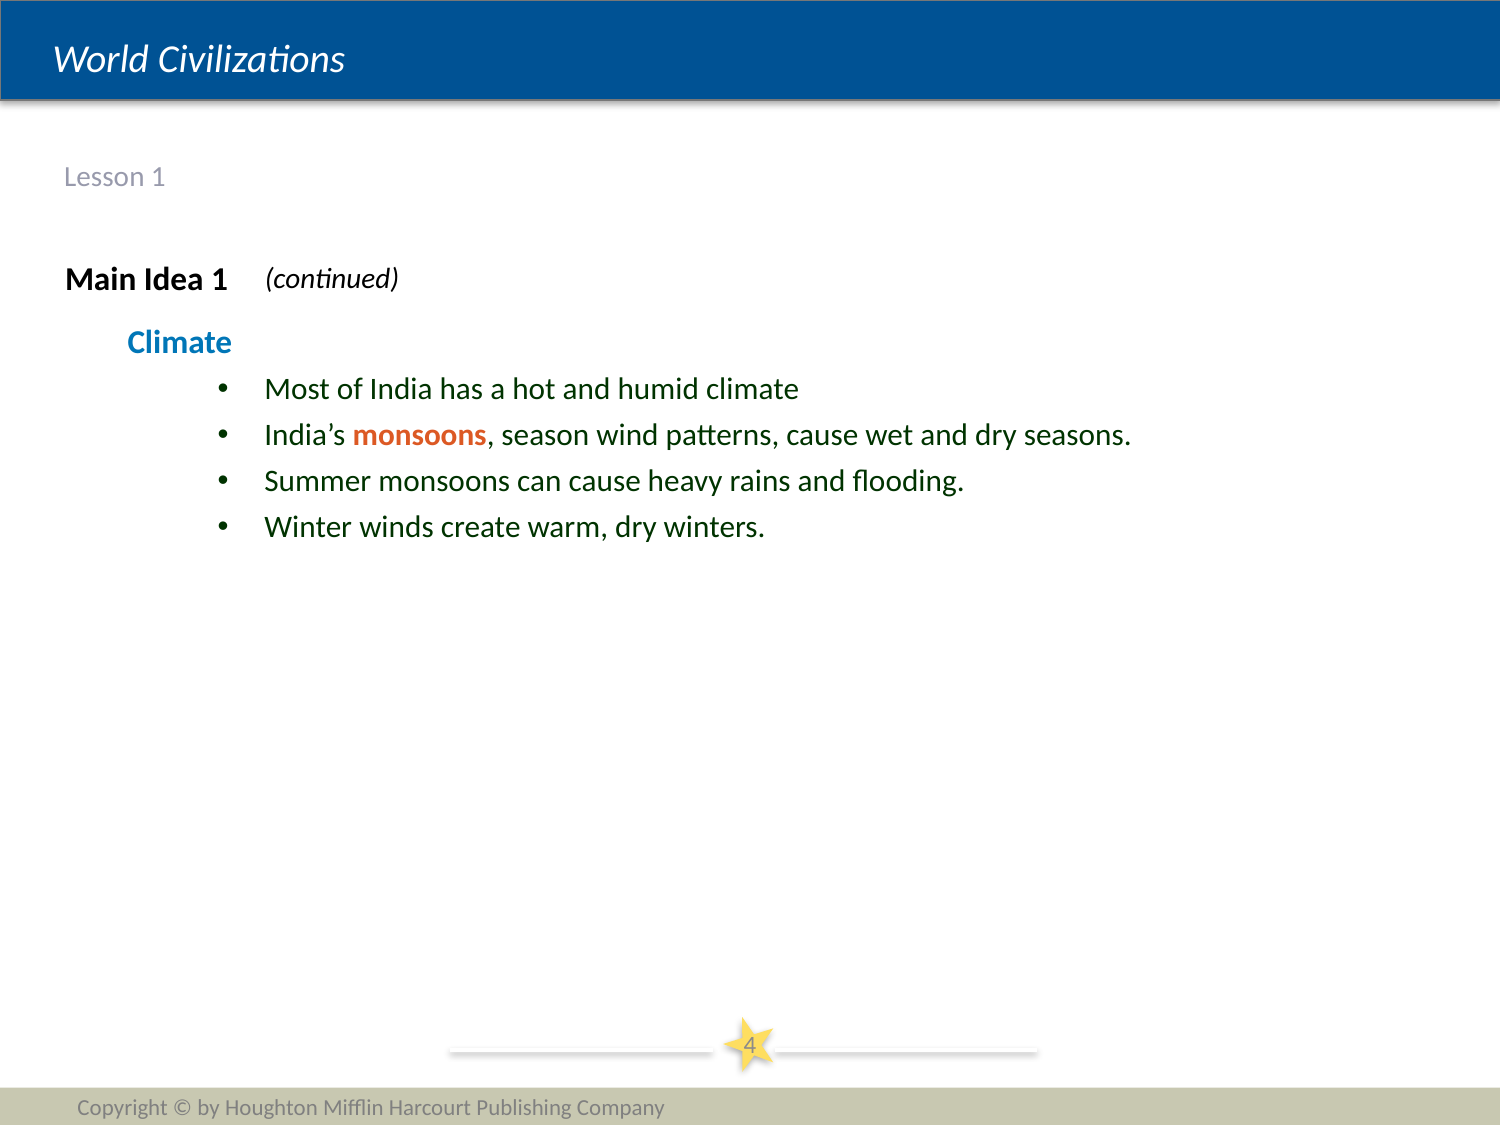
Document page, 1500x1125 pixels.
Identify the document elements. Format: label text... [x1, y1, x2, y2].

slide_number 4 [575, 1025, 925, 1063]
title Lesson 1 [49, 149, 575, 200]
list Main Idea 1 [50, 249, 250, 313]
text_box (continued) [249, 251, 438, 302]
list Climate Most of India has a hot and humid climate India’s monsoons, season wind patterns, cause wet and dry seasons. Summer monsoons can cause heavy rains and flooding. Winter winds create warm, dry winters. [112, 312, 1438, 788]
footer Copyright © by Houghton Mifflin Harcourt Publishing Company [62, 1087, 975, 1125]
